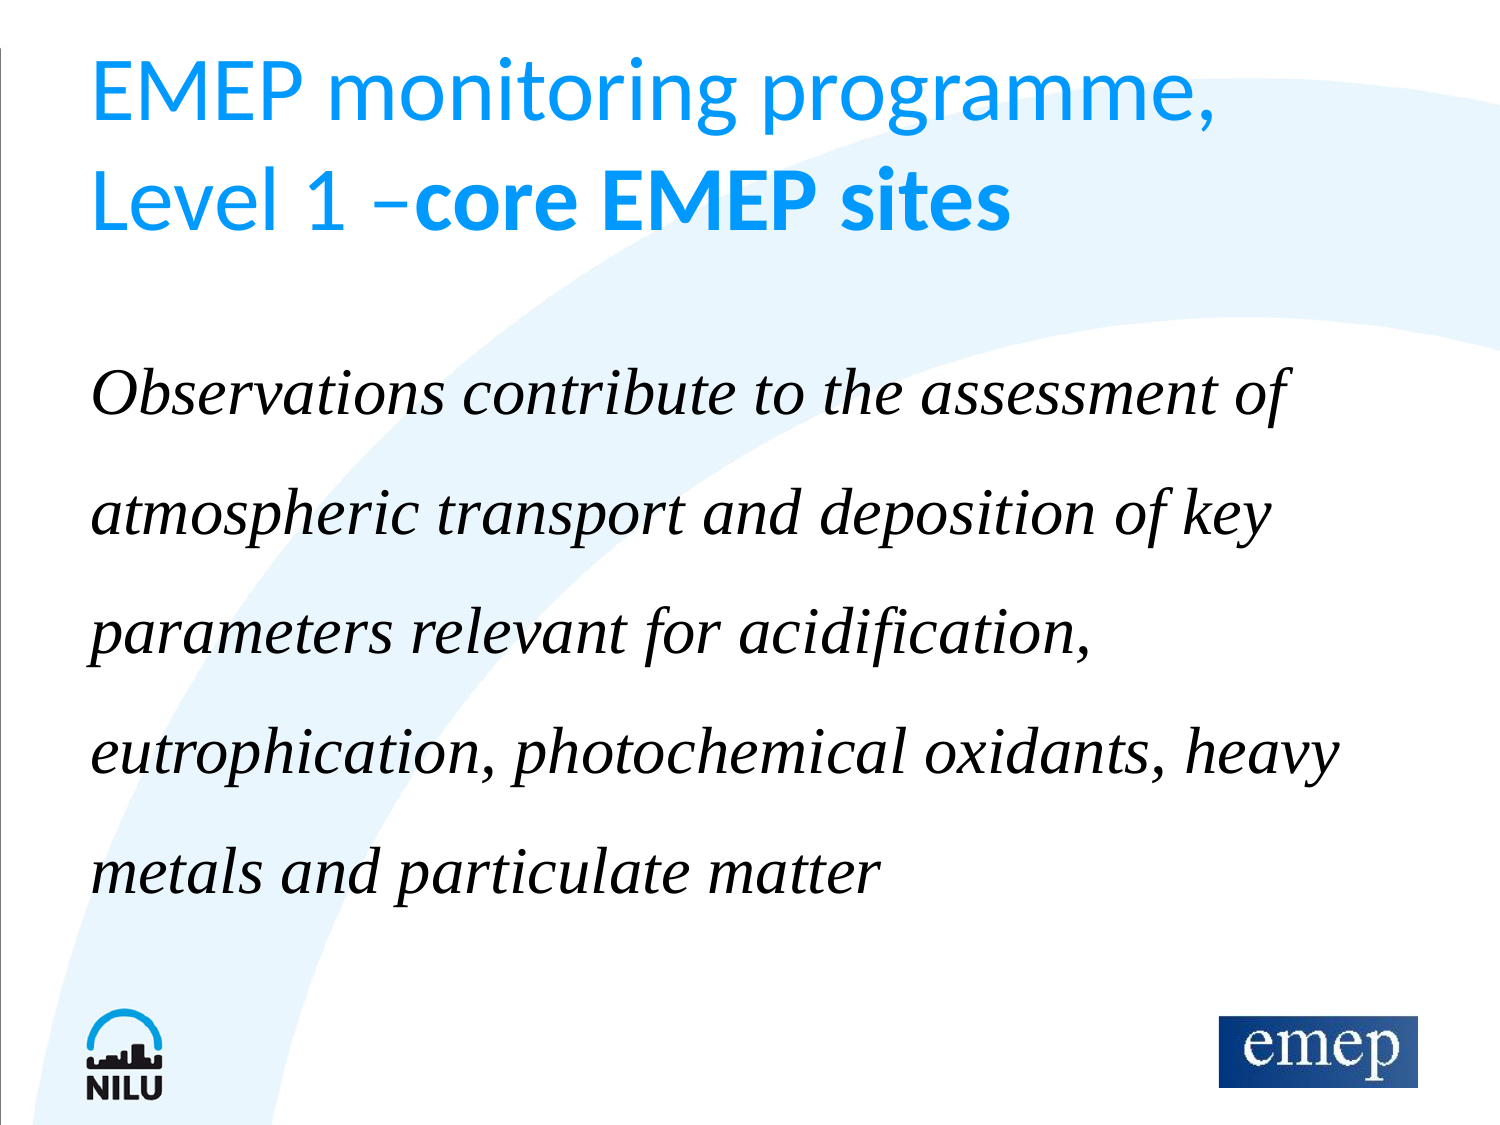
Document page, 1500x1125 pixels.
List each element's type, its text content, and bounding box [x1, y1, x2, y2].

title EMEP monitoring programme, Level 1 –core EMEP sites [74, 44, 1426, 233]
picture [0, 0, 1500, 1125]
list Observations contribute to the assessment of atmospheric transport and deposition of key parameters relevant for acidification, eutrophication, photochemical oxidants, heavy metals and particulate matter [74, 299, 1426, 1125]
